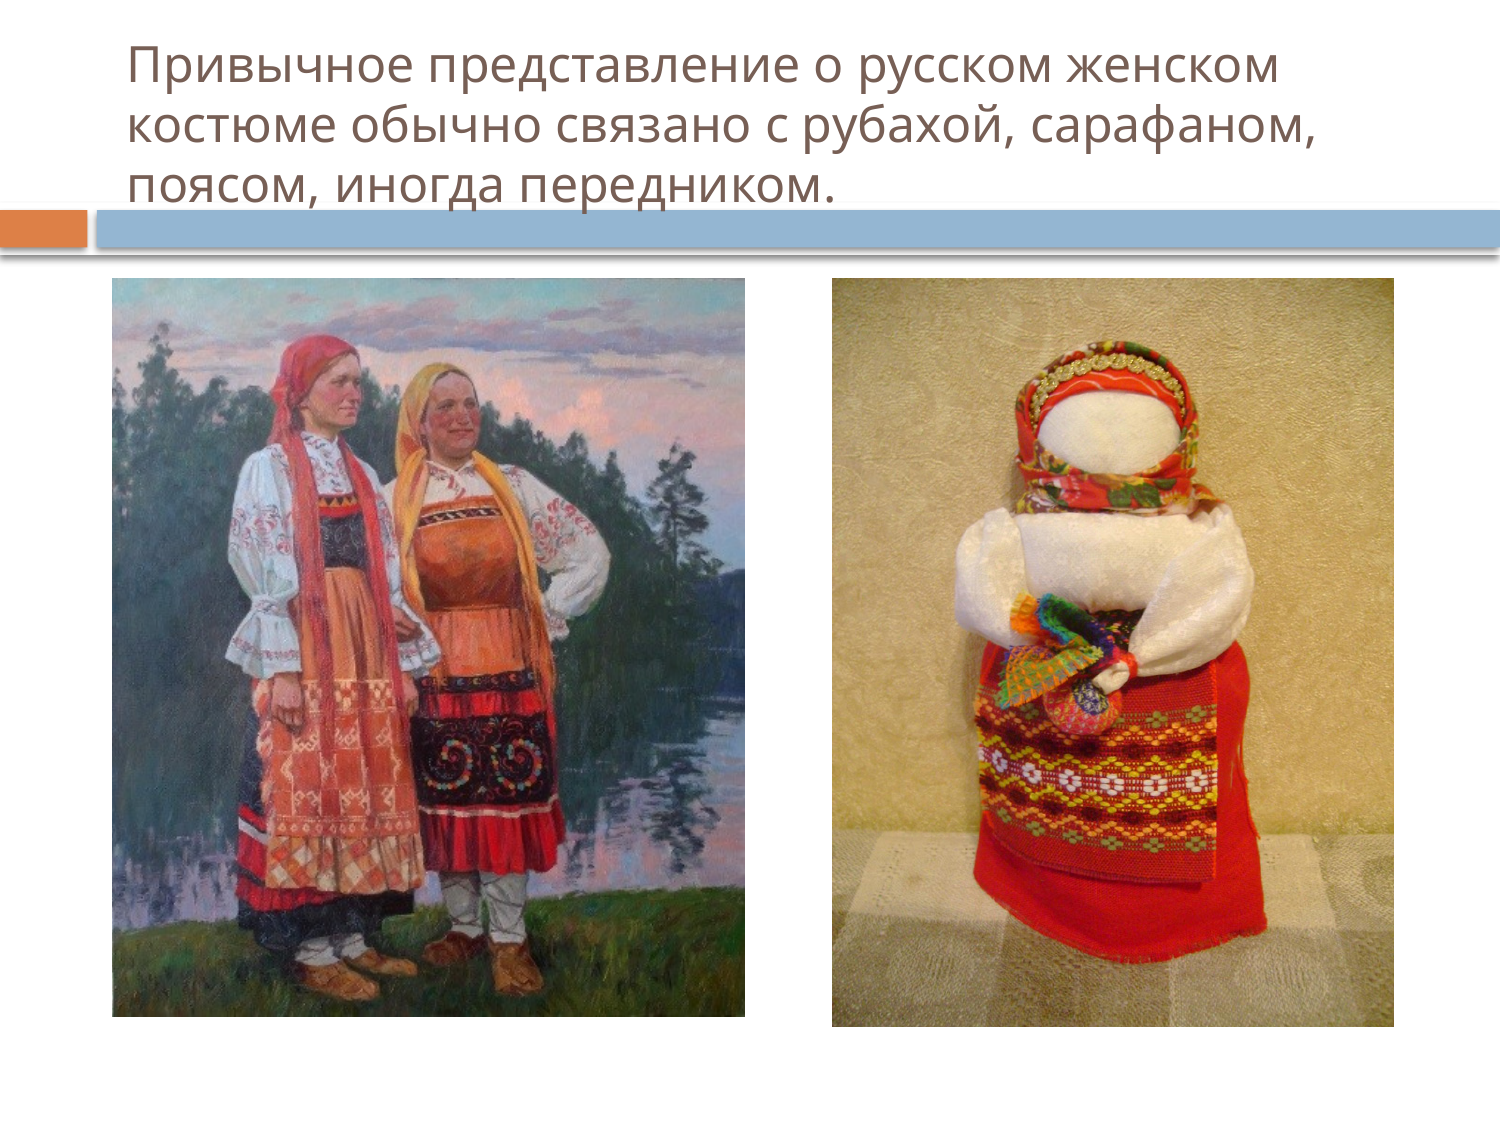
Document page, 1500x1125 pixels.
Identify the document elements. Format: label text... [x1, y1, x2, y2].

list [111, 278, 746, 1017]
picture [832, 278, 1394, 1027]
title Привычное представление о русском женском костюме обычно связано с рубахой, сарафаном, поясом, иногда передником. [112, 37, 1438, 209]
